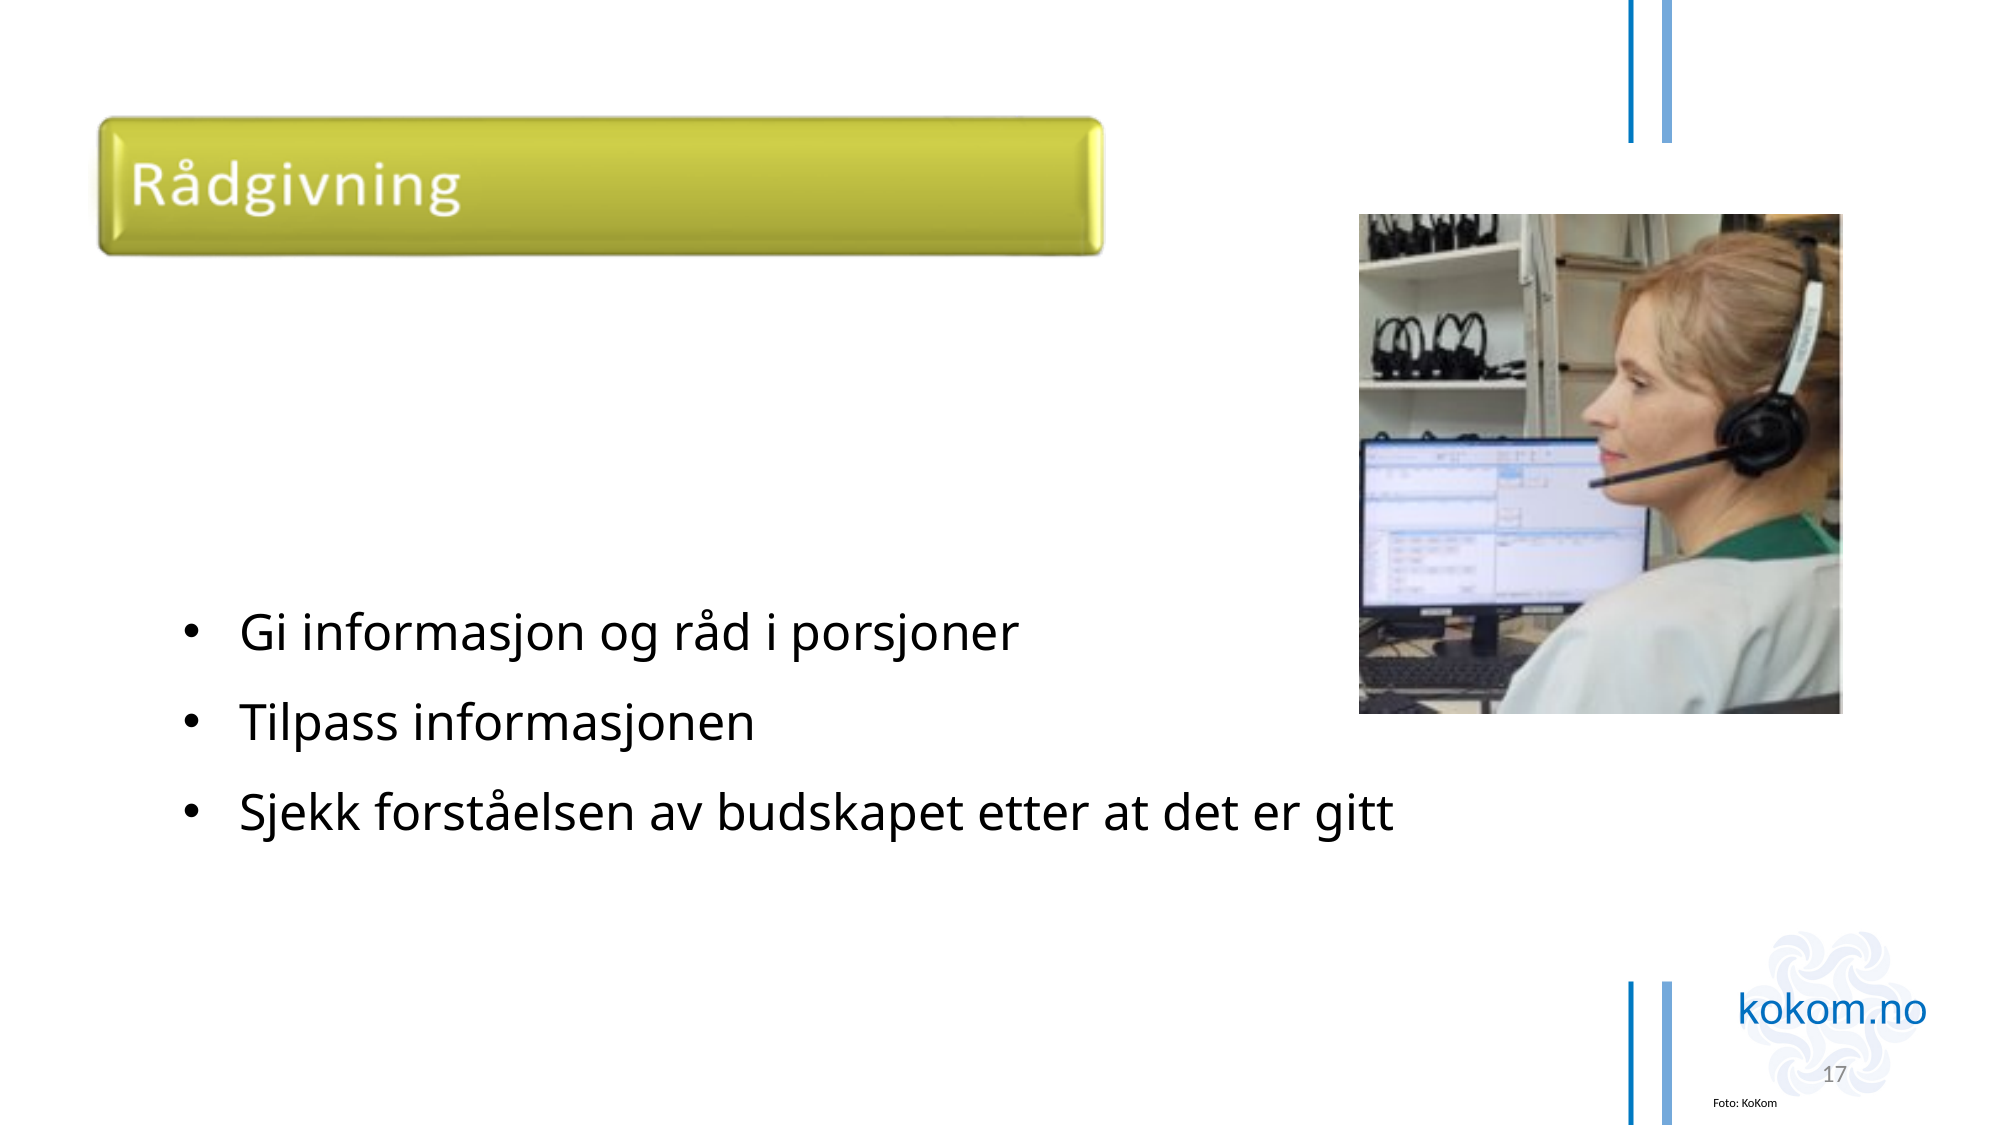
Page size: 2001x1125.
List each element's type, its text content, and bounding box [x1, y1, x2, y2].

text_box Gi informasjon og råd i porsjoner Tilpass informasjonen Sjekk forståelsen av budskapet etter at det er gitt [167, 562, 1532, 848]
slide_number 17 [1412, 1042, 1863, 1103]
picture [0, 0, 2001, 1125]
text_box Foto: KoKom [1698, 1087, 1915, 1118]
